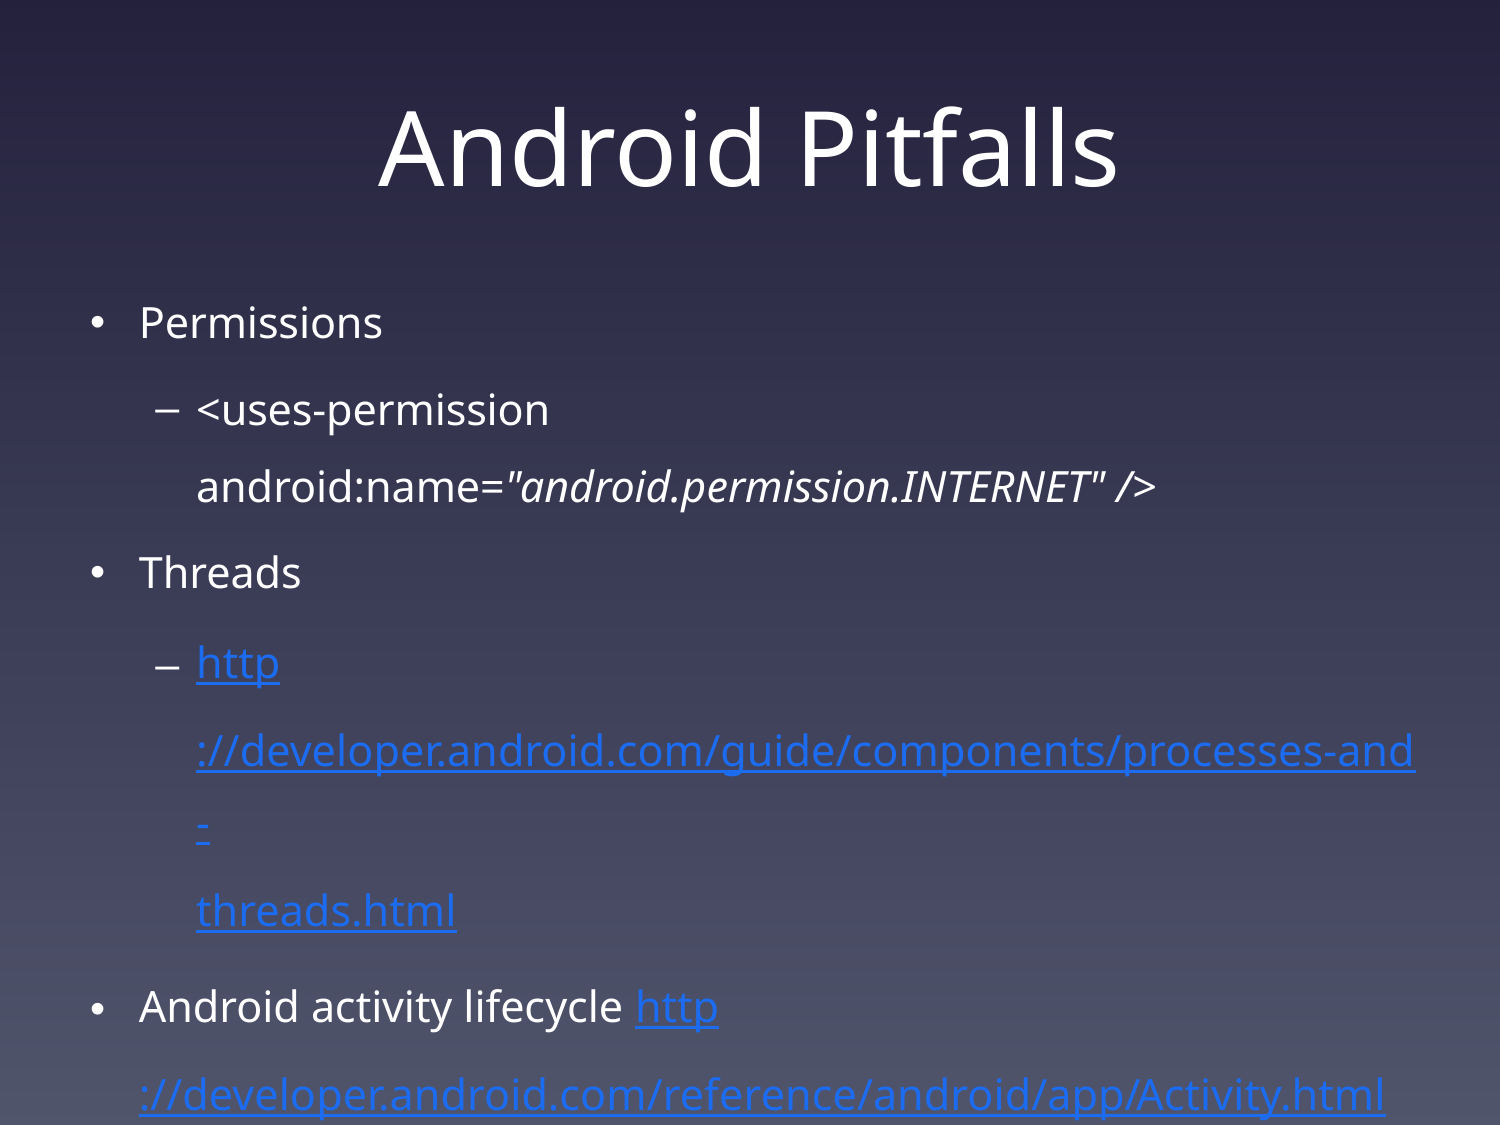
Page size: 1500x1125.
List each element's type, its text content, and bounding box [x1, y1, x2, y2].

list Permissions <uses-permission android:name="android.permission.INTERNET" /> Threads http://developer.android.com/guide/components/processes-and-threads.html Android activity lifecycle http://developer.android.com/reference/android/app/Activity.html [75, 262, 1425, 1063]
title Android Pitfalls [75, 75, 1425, 262]
